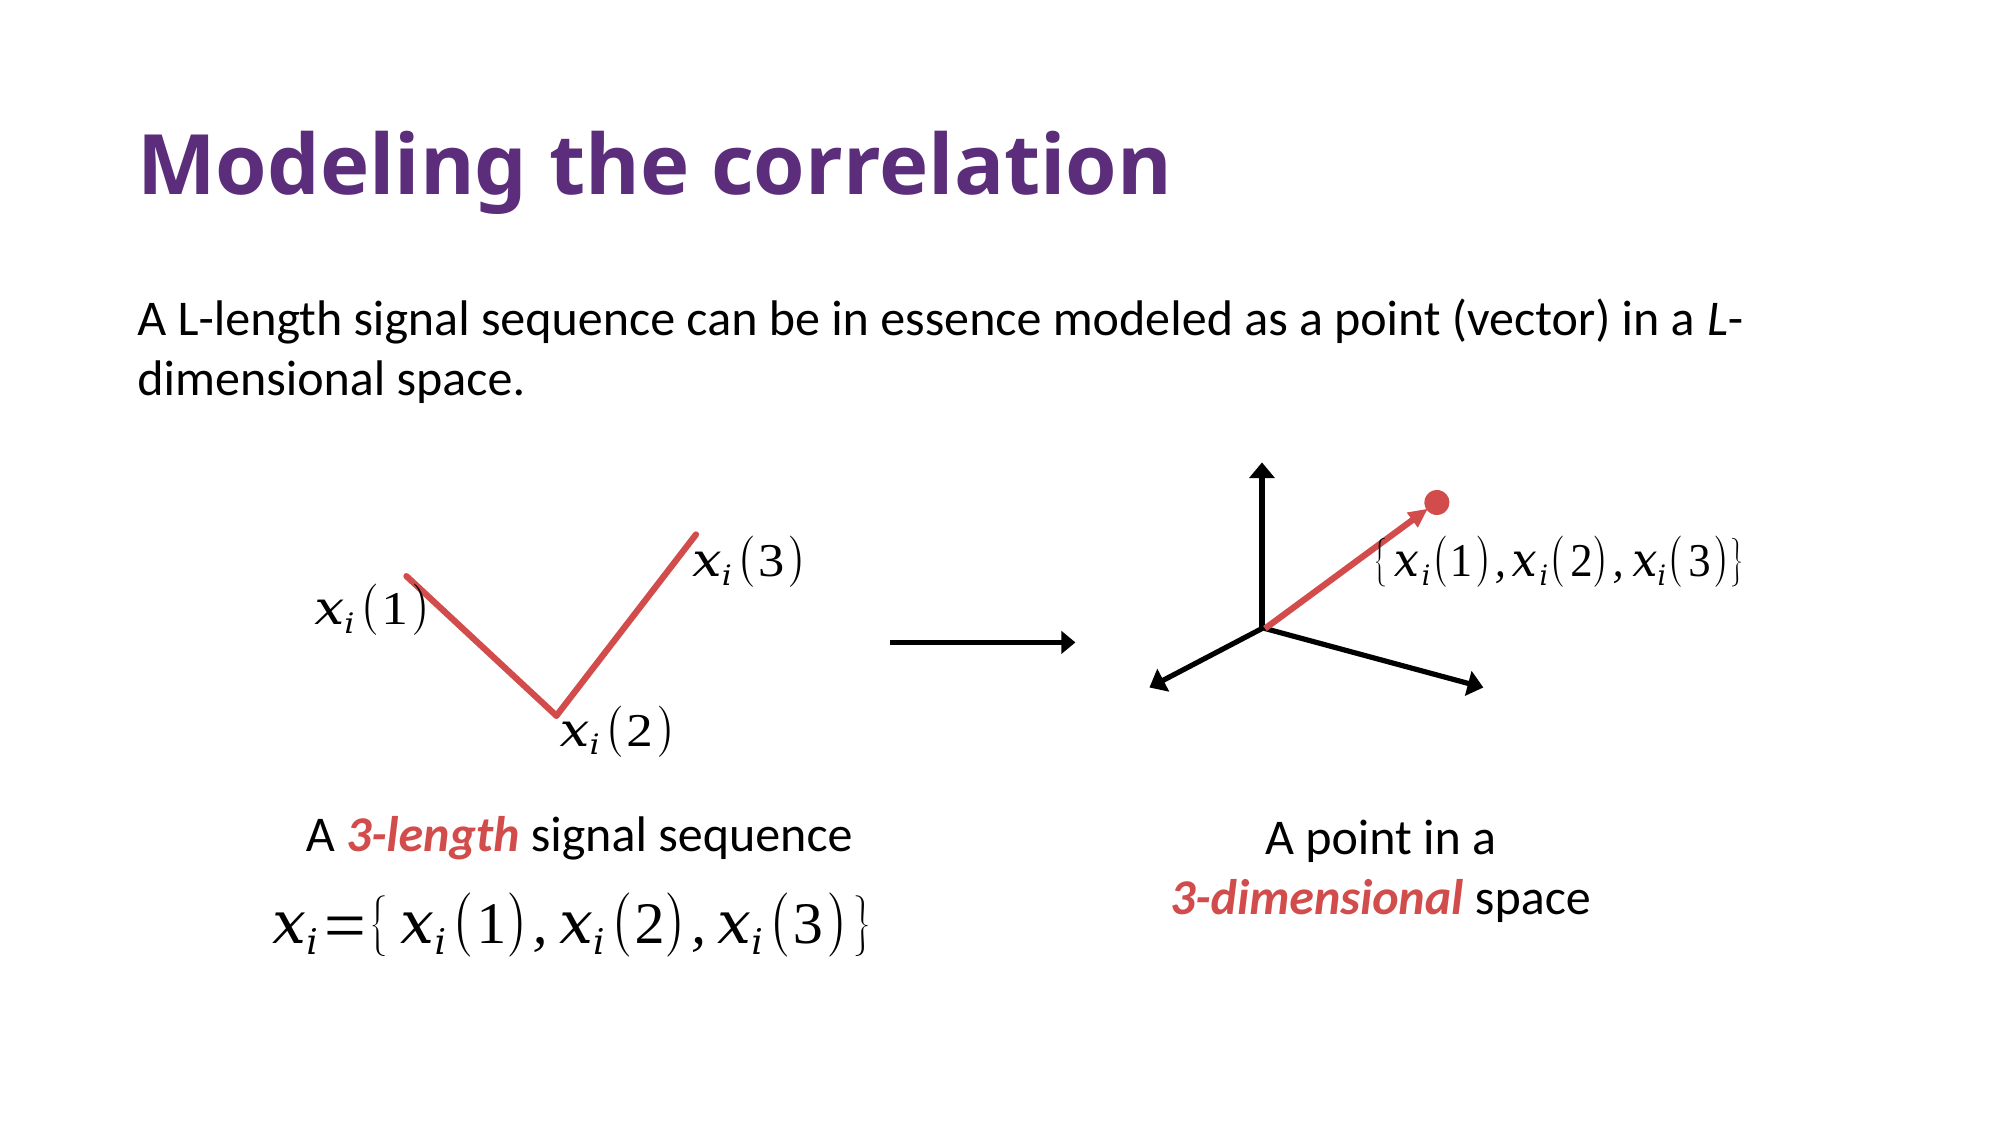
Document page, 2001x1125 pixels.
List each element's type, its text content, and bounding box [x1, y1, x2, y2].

text_box Modeling the correlation [122, 103, 1805, 219]
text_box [1264, 508, 1428, 629]
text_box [406, 576, 556, 716]
text_box A 3-length signal sequence [268, 794, 890, 869]
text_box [1264, 628, 1484, 688]
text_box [1149, 628, 1262, 688]
text_box A point in a 3-dimensional space [1155, 796, 1618, 932]
text_box [1424, 490, 1450, 515]
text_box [556, 534, 696, 716]
